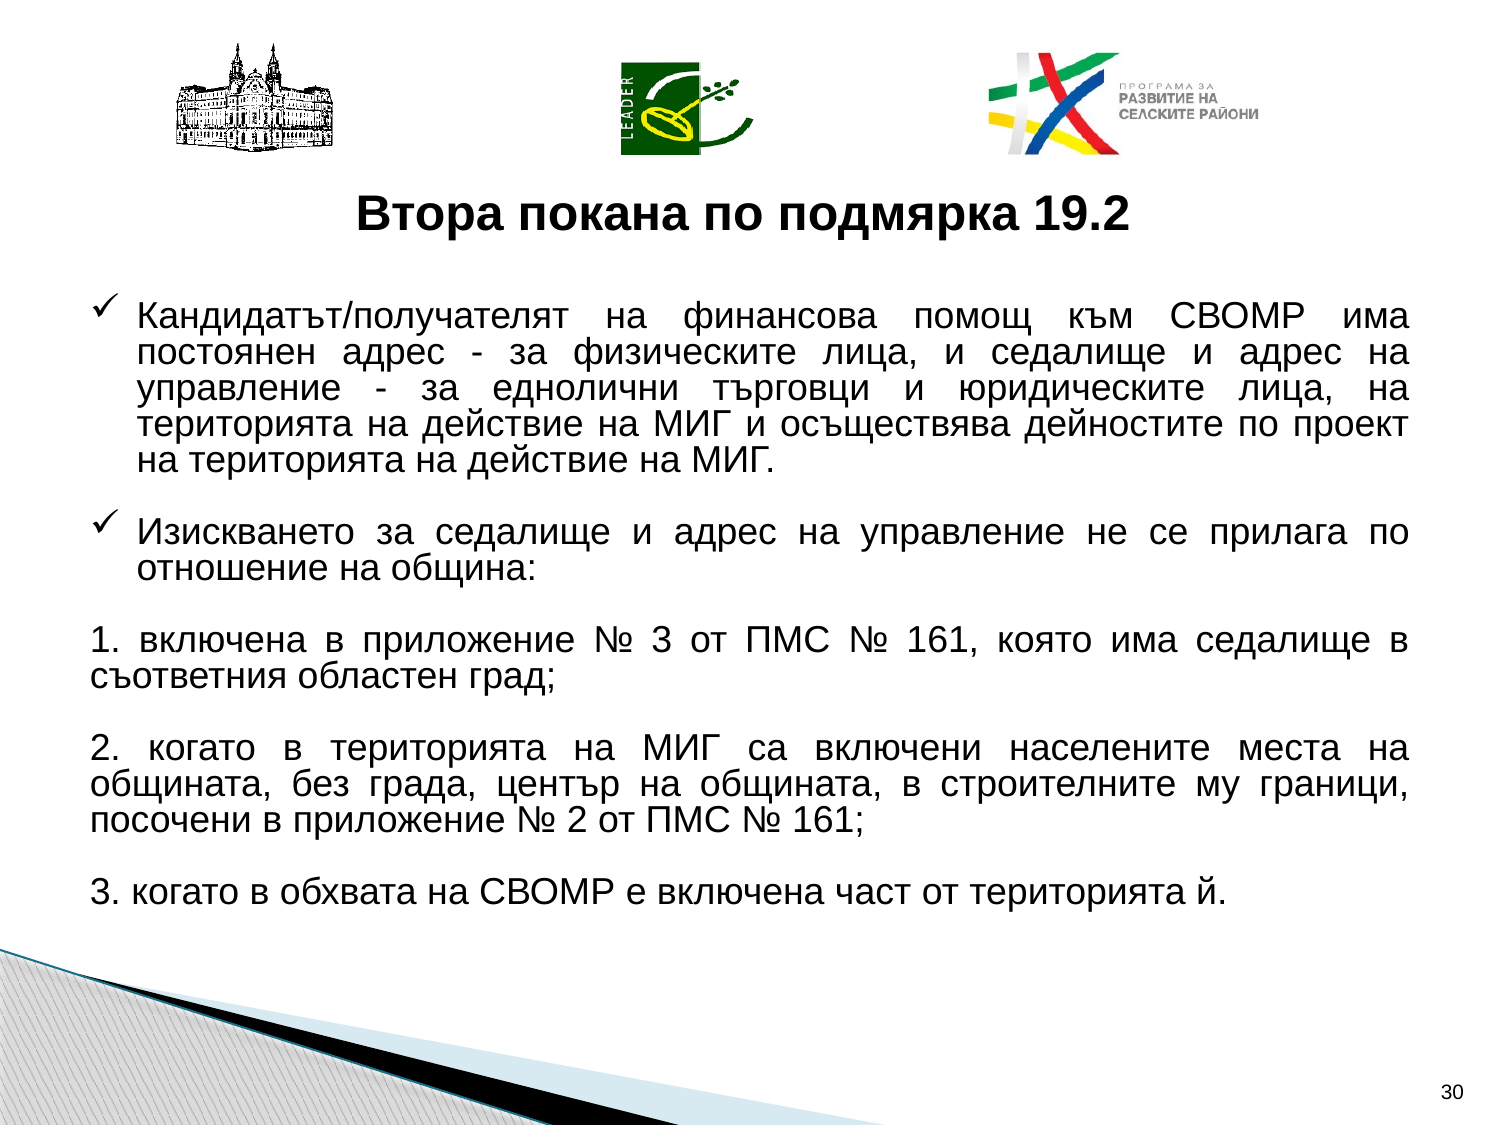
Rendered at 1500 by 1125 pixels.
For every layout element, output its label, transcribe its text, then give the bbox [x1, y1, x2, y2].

slide_number 30 [1418, 1051, 1479, 1112]
picture [172, 38, 339, 156]
text_box Втора покана по подмярка 19.2 [41, 172, 1459, 248]
picture [974, 38, 1270, 165]
picture [621, 61, 757, 156]
list Кандидатът/получателят на финансова помощ към СВОМР има постоянен адрес - за физическите лица, и седалище и адрес на управление - за еднолични търговци и юридическите лица, на територията на действие на МИГ и осъществява дейностите по проект на територията на действие на МИГ. Изискването за седалище и адрес на управление не се прилага по отношение на община: 1. включена в приложение № 3 от ПМС № 161, която има седалище в съответния областен град; 2. когато в територията на МИГ са включени населените места на общината, без града, център на общината, в строителните му граници, посочени в приложение № 2 от ПМС № 161; 3. когато в обхвата на СВОМР е включена част от територията й. [75, 292, 1425, 1035]
